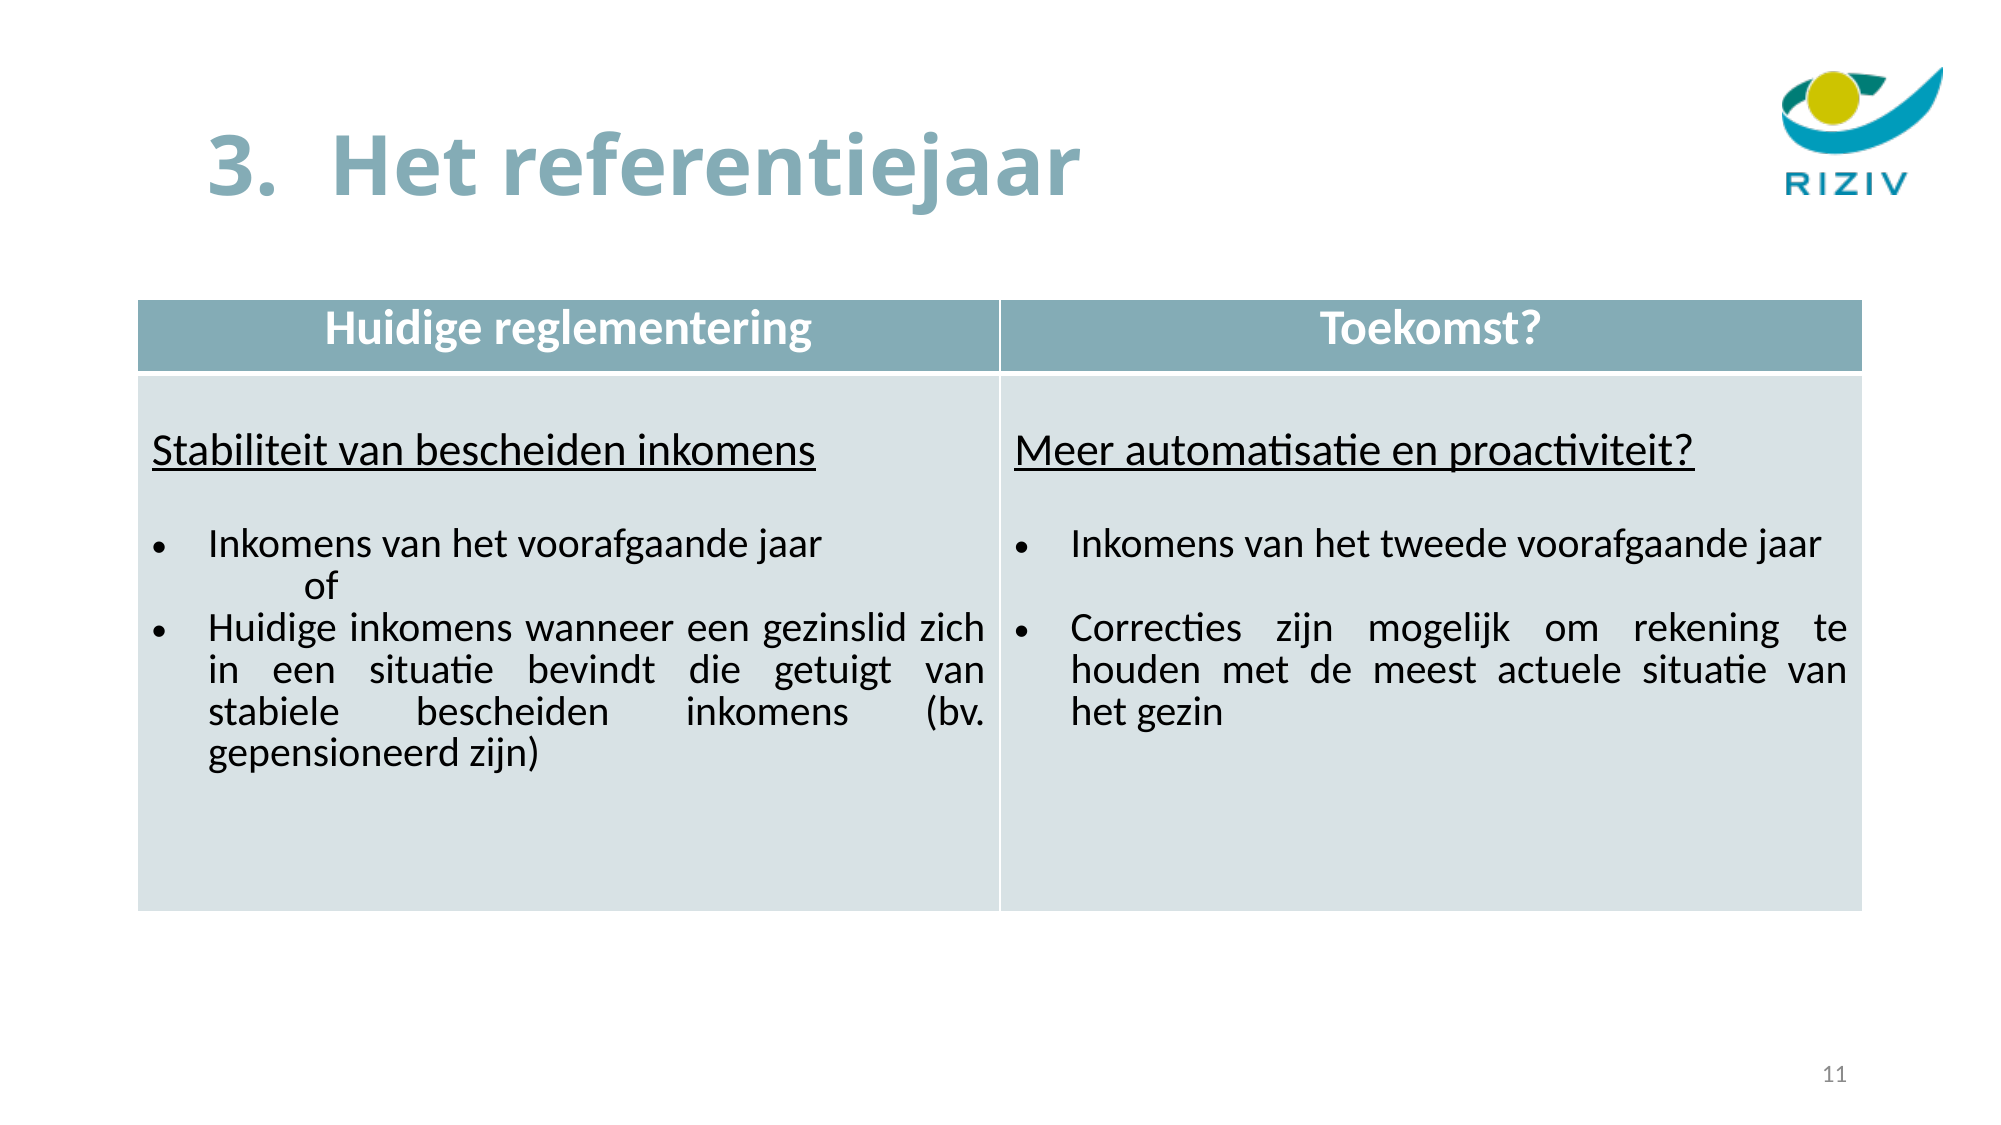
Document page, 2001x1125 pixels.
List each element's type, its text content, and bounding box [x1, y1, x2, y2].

picture [1790, 186, 1804, 195]
title Het referentiejaar [137, 59, 1863, 278]
table_cell Meer automatisatie en proactiviteit? Inkomens van het tweede voorafgaande jaar Correcties zijn mogelijk om rekening te houden met de meest actuele situatie van het gezin [1001, 376, 1862, 911]
table_header Toekomst? [1001, 300, 1862, 371]
table_header Huidige reglementering [138, 300, 999, 371]
picture [1782, 67, 1943, 195]
slide_number 11 [1412, 1042, 1863, 1103]
table_cell Stabiliteit van bescheiden inkomens Inkomens van het voorafgaande jaar of Huidige inkomens wanneer een gezinslid zich in een situatie bevindt die getuigt van stabiele bescheiden inkomens (bv. gepensioneerd zijn) [138, 376, 999, 911]
picture [1790, 176, 1805, 183]
